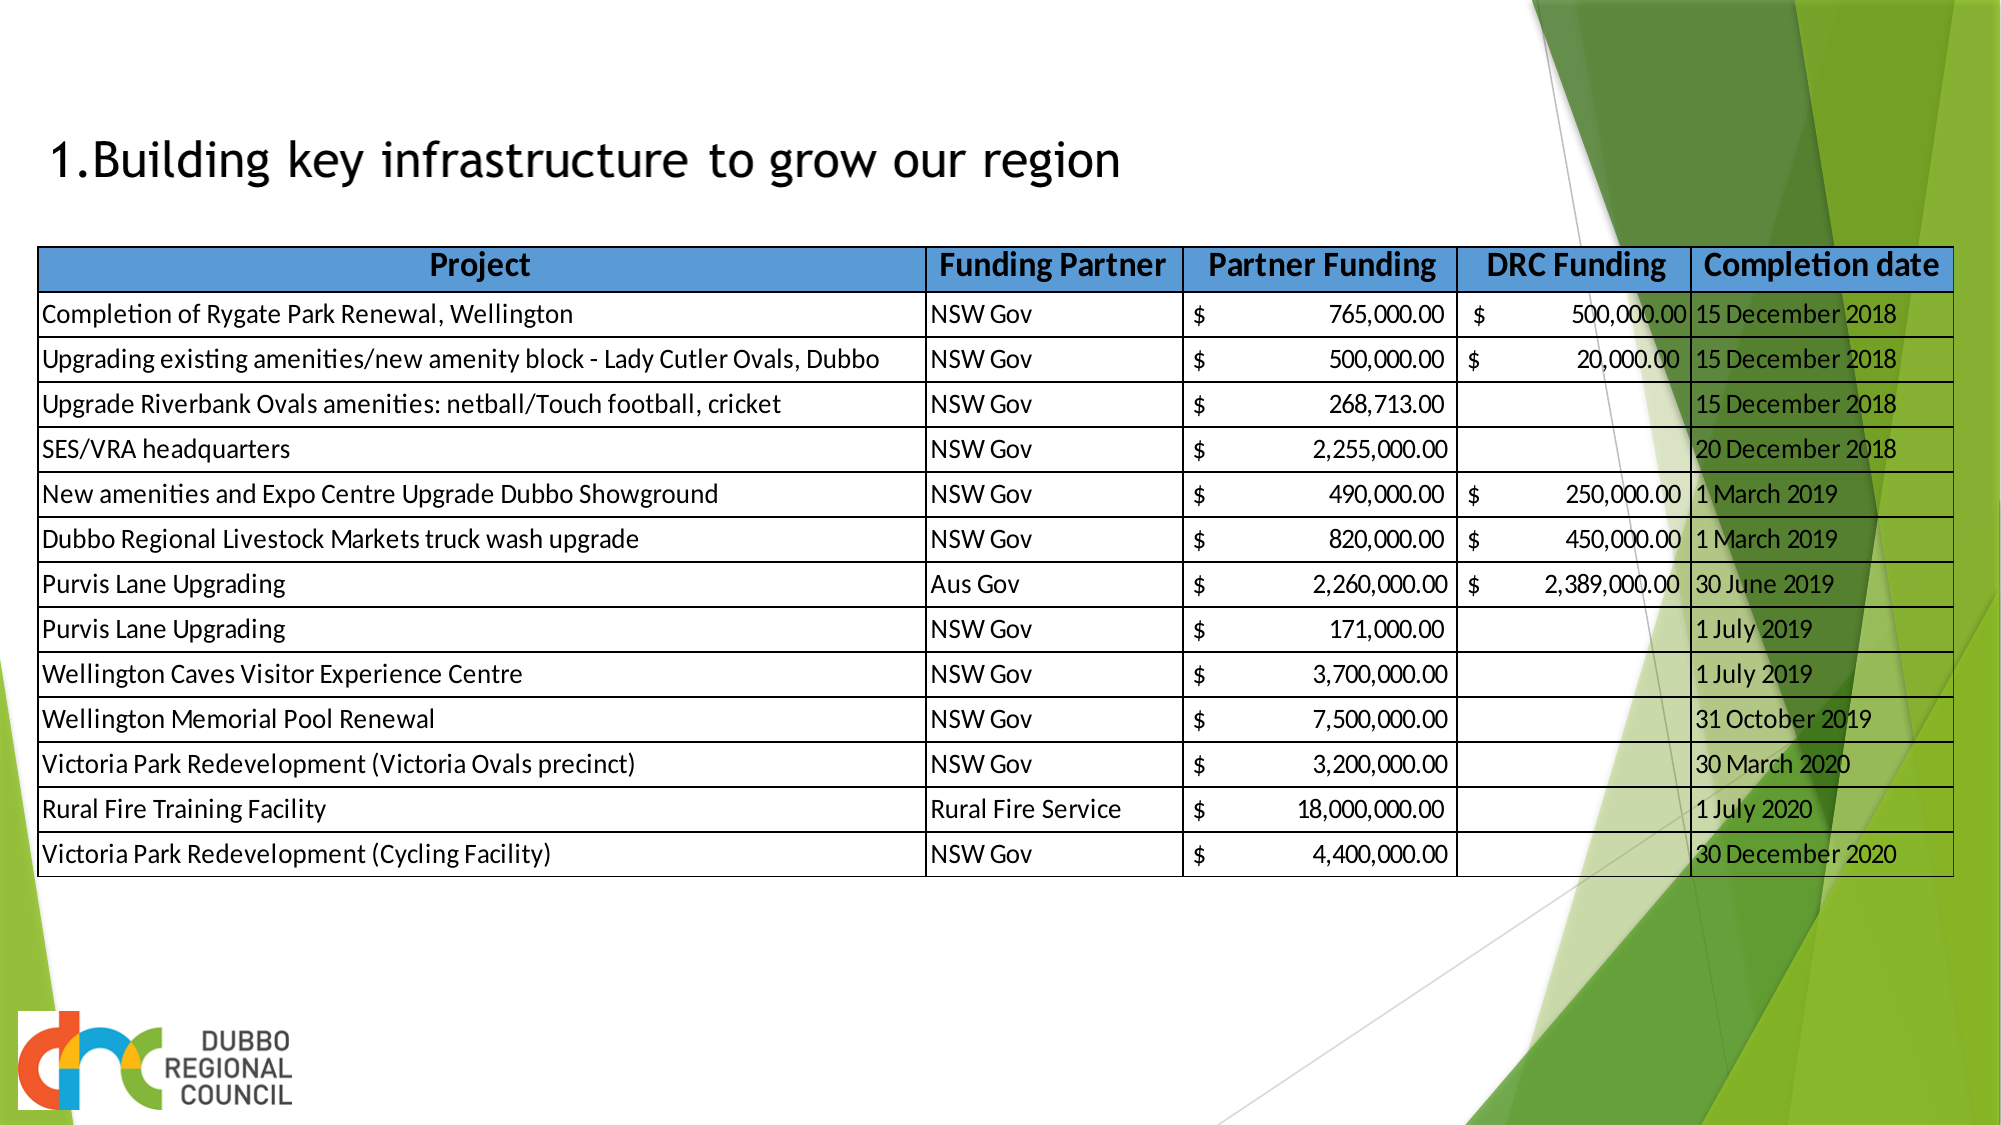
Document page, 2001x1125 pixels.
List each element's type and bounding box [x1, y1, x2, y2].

picture [17, 112, 1167, 219]
picture [17, 1011, 292, 1111]
picture [36, 245, 1956, 879]
